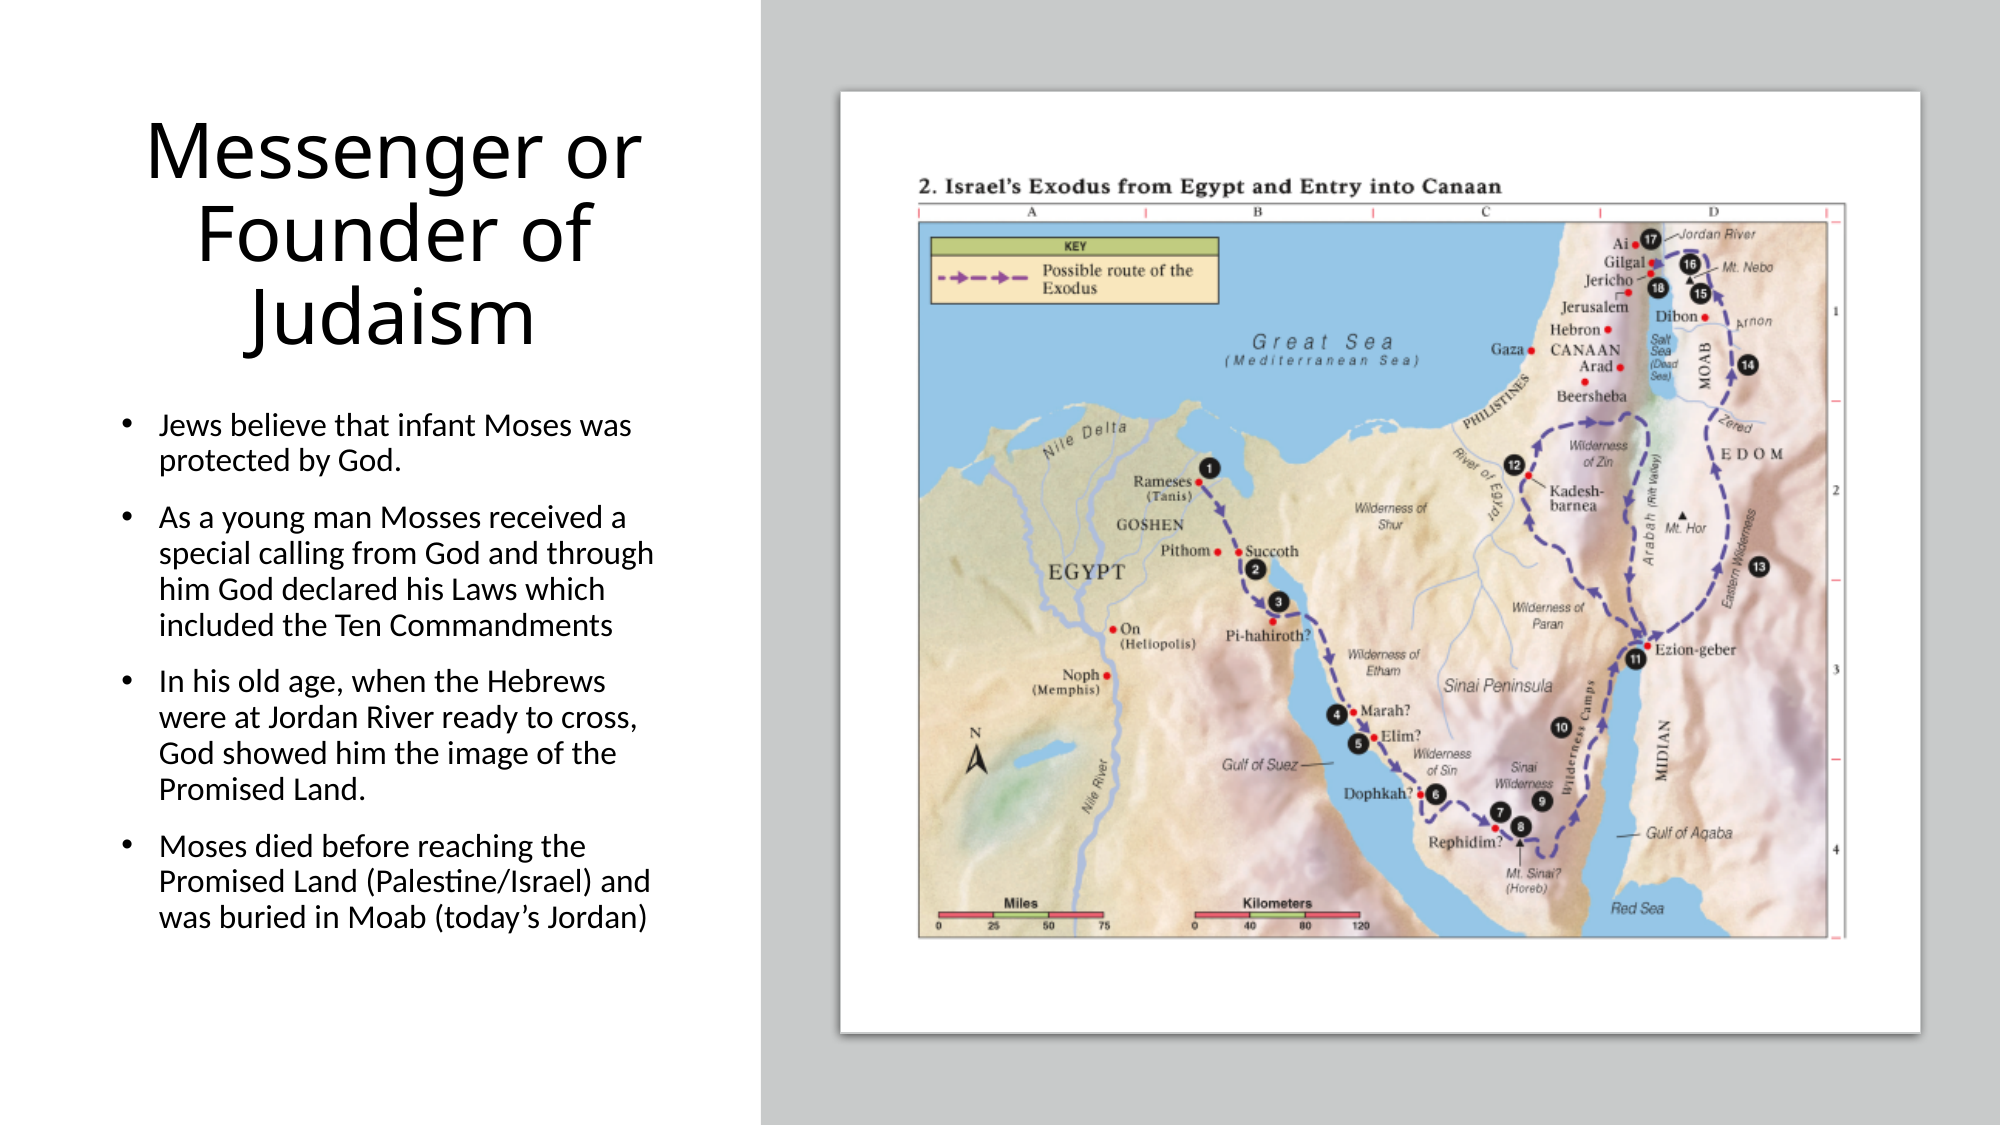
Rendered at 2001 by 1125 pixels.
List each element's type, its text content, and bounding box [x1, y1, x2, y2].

title Messenger or Founder of Judaism [106, 103, 682, 370]
text_box [760, 0, 2000, 1125]
list Jews believe that infant Moses was protected by God. As a young man Mosses received a special calling from God and through him God declared his Laws which included the Ten Commandments In his old age, when the Hebrews were at Jordan River ready to cross, God showed him the image of the Promised Land. Moses died before reaching the Promised Land (Palestine/Israel) and was buried in Moab (today’s Jordan) [106, 399, 682, 1021]
picture [886, 152, 1875, 972]
text_box [839, 90, 1922, 1034]
